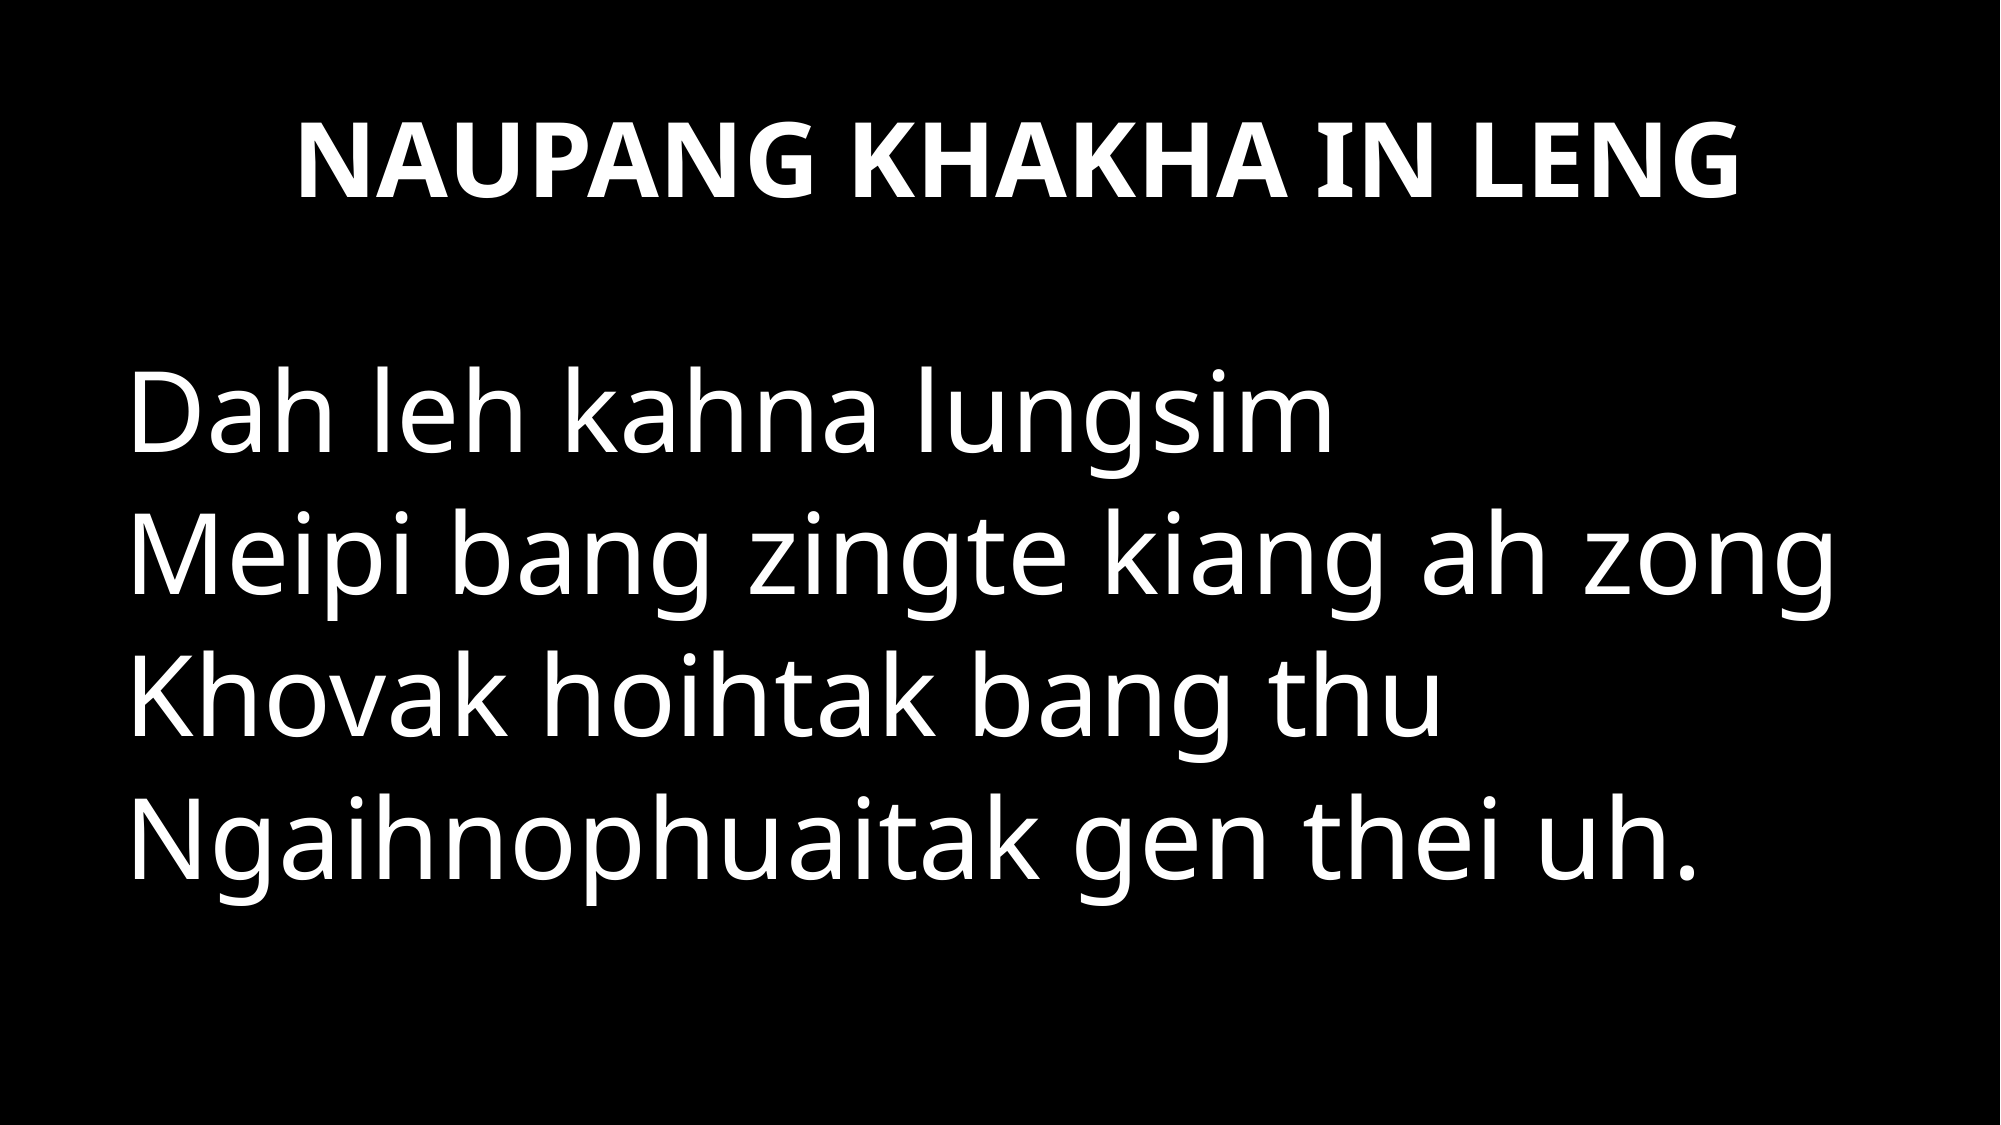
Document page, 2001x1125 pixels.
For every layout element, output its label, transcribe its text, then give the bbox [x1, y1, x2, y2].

text_box NAUPANG KHAKHA IN LENG [63, 85, 1975, 226]
subtitle Dah leh kahna lungsim Meipi bang zingte kiang ah zong Khovak hoihtak bang thu Ngaihnophuaitak gen thei uh. [109, 292, 1956, 966]
